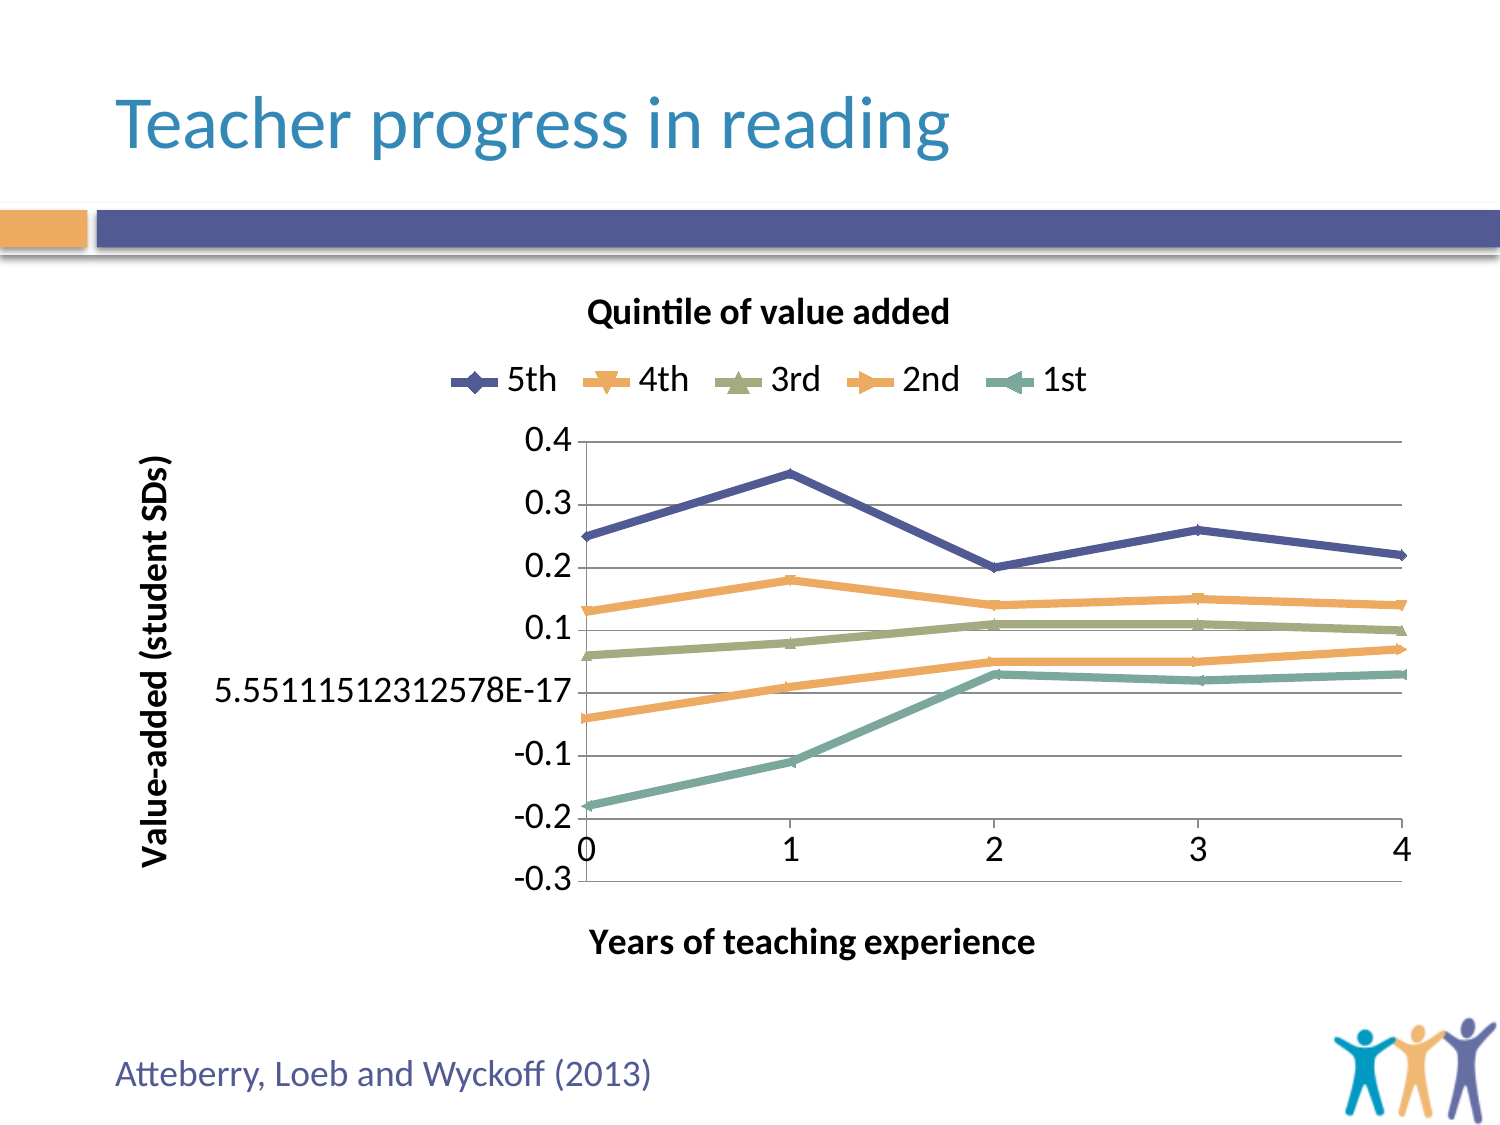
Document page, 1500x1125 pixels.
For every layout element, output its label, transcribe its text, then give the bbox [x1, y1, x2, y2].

title Teacher progress in reading [100, 37, 1438, 200]
text_box Atteberry, Loeb and Wyckoff (2013) [100, 1041, 1130, 1102]
chart [100, 262, 1439, 1001]
